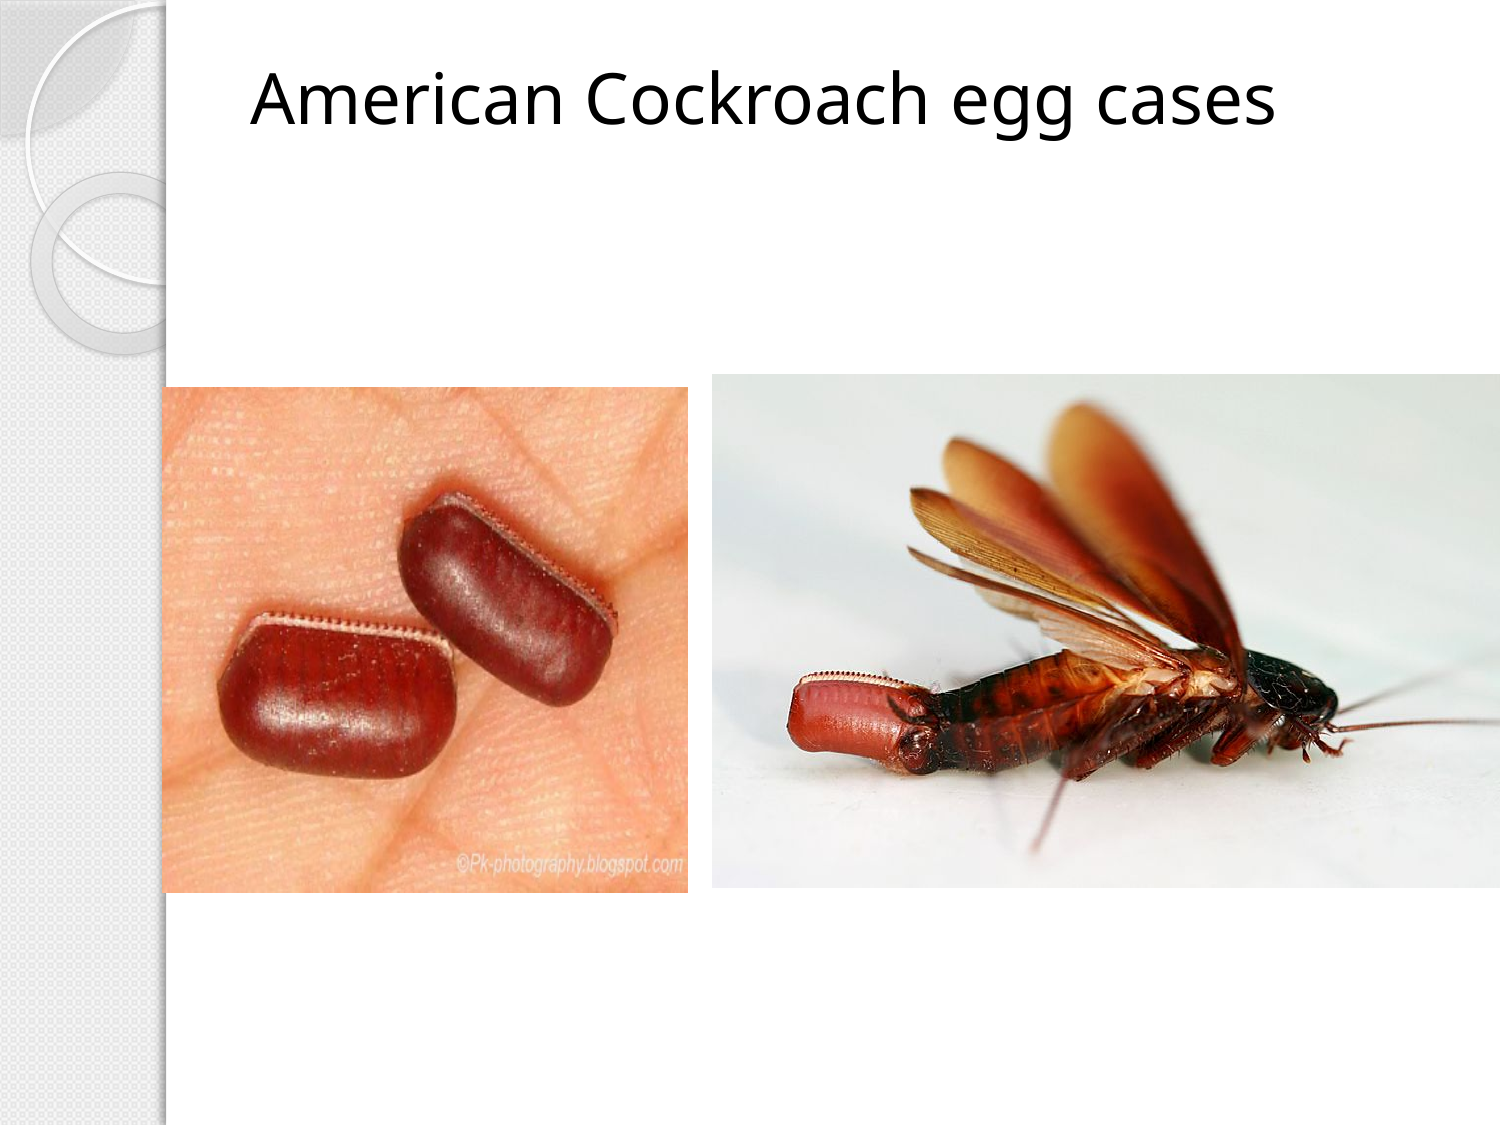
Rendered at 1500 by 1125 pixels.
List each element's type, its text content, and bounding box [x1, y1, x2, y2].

picture [712, 374, 1500, 888]
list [162, 387, 688, 894]
title American Cockroach egg cases [235, 45, 1466, 233]
